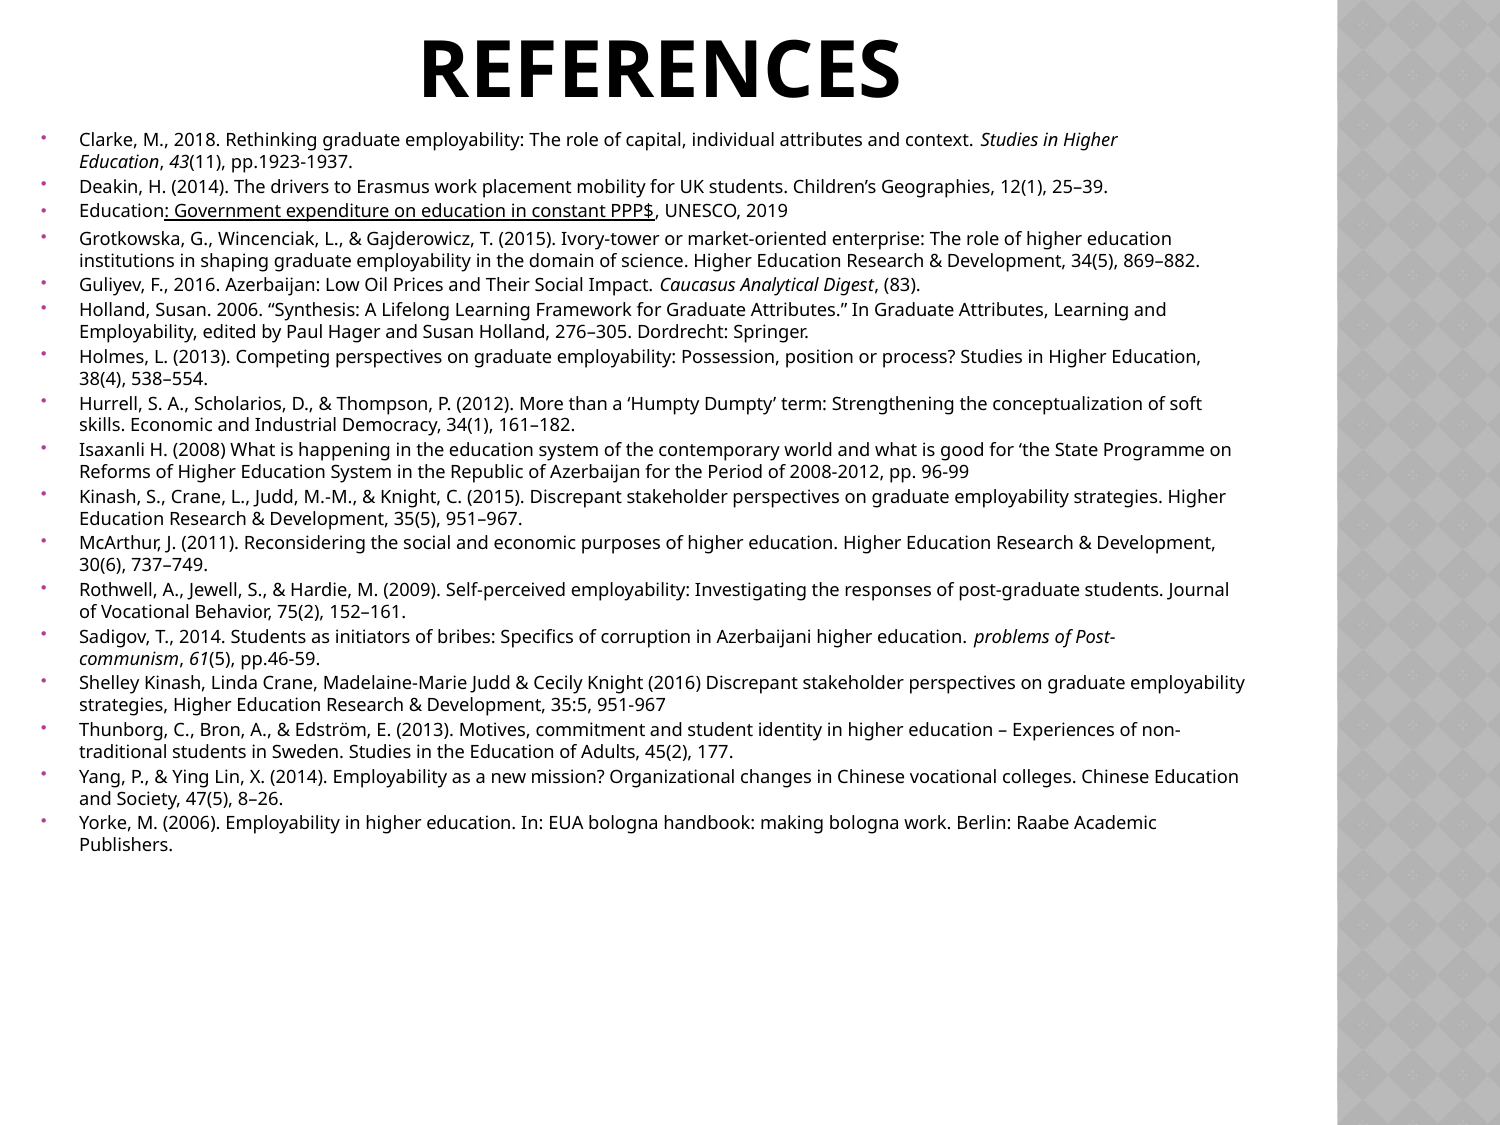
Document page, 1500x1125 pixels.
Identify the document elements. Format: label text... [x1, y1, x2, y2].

list Clarke, M., 2018. Rethinking graduate employability: The role of capital, individual attributes and context. Studies in Higher Education, 43(11), pp.1923-1937. Deakin, H. (2014). The drivers to Erasmus work placement mobility for UK students. Children’s Geographies, 12(1), 25–39. Education: Government expenditure on education in constant PPP$, UNESCO, 2019 Grotkowska, G., Wincenciak, L., & Gajderowicz, T. (2015). Ivory-tower or market-oriented enterprise: The role of higher education institutions in shaping graduate employability in the domain of science. Higher Education Research & Development, 34(5), 869–882. Guliyev, F., 2016. Azerbaijan: Low Oil Prices and Their Social Impact. Caucasus Analytical Digest, (83). Holland, Susan. 2006. “Synthesis: A Lifelong Learning Framework for Graduate Attributes.” In Graduate Attributes, Learning and Employability, edited by Paul Hager and Susan Holland, 276–305. Dordrecht: Springer. Holmes, L. (2013). Competing perspectives on graduate employability: Possession, position or process? Studies in Higher Education, 38(4), 538–554. Hurrell, S. A., Scholarios, D., & Thompson, P. (2012). More than a ‘Humpty Dumpty’ term: Strengthening the conceptualization of soft skills. Economic and Industrial Democracy, 34(1), 161–182. Isaxanli H. (2008) What is happening in the education system of the contemporary world and what is good for ‘the State Programme on Reforms of Higher Education System in the Republic of Azerbaijan for the Period of 2008-2012, pp. 96-99 Kinash, S., Crane, L., Judd, M.-M., & Knight, C. (2015). Discrepant stakeholder perspectives on graduate employability strategies. Higher Education Research & Development, 35(5), 951–967. McArthur, J. (2011). Reconsidering the social and economic purposes of higher education. Higher Education Research & Development, 30(6), 737–749. Rothwell, A., Jewell, S., & Hardie, M. (2009). Self-perceived employability: Investigating the responses of post-graduate students. Journal of Vocational Behavior, 75(2), 152–161. Sadigov, T., 2014. Students as initiators of bribes: Specifics of corruption in Azerbaijani higher education. problems of Post-communism, 61(5), pp.46-59. Shelley Kinash, Linda Crane, Madelaine-Marie Judd & Cecily Knight (2016) Discrepant stakeholder perspectives on graduate employability strategies, Higher Education Research & Development, 35:5, 951-967 Thunborg, C., Bron, A., & Edström, E. (2013). Motives, commitment and student identity in higher education – Experiences of non-traditional students in Sweden. Studies in the Education of Adults, 45(2), 177. Yang, P., & Ying Lin, X. (2014). Employability as a new mission? Organizational changes in Chinese vocational colleges. Chinese Education and Society, 47(5), 8–26. Yorke, M. (2006). Employability in higher education. In: EUA bologna handbook: making bologna work. Berlin: Raabe Academic Publishers. [26, 120, 1265, 874]
title References [76, 0, 1265, 114]
